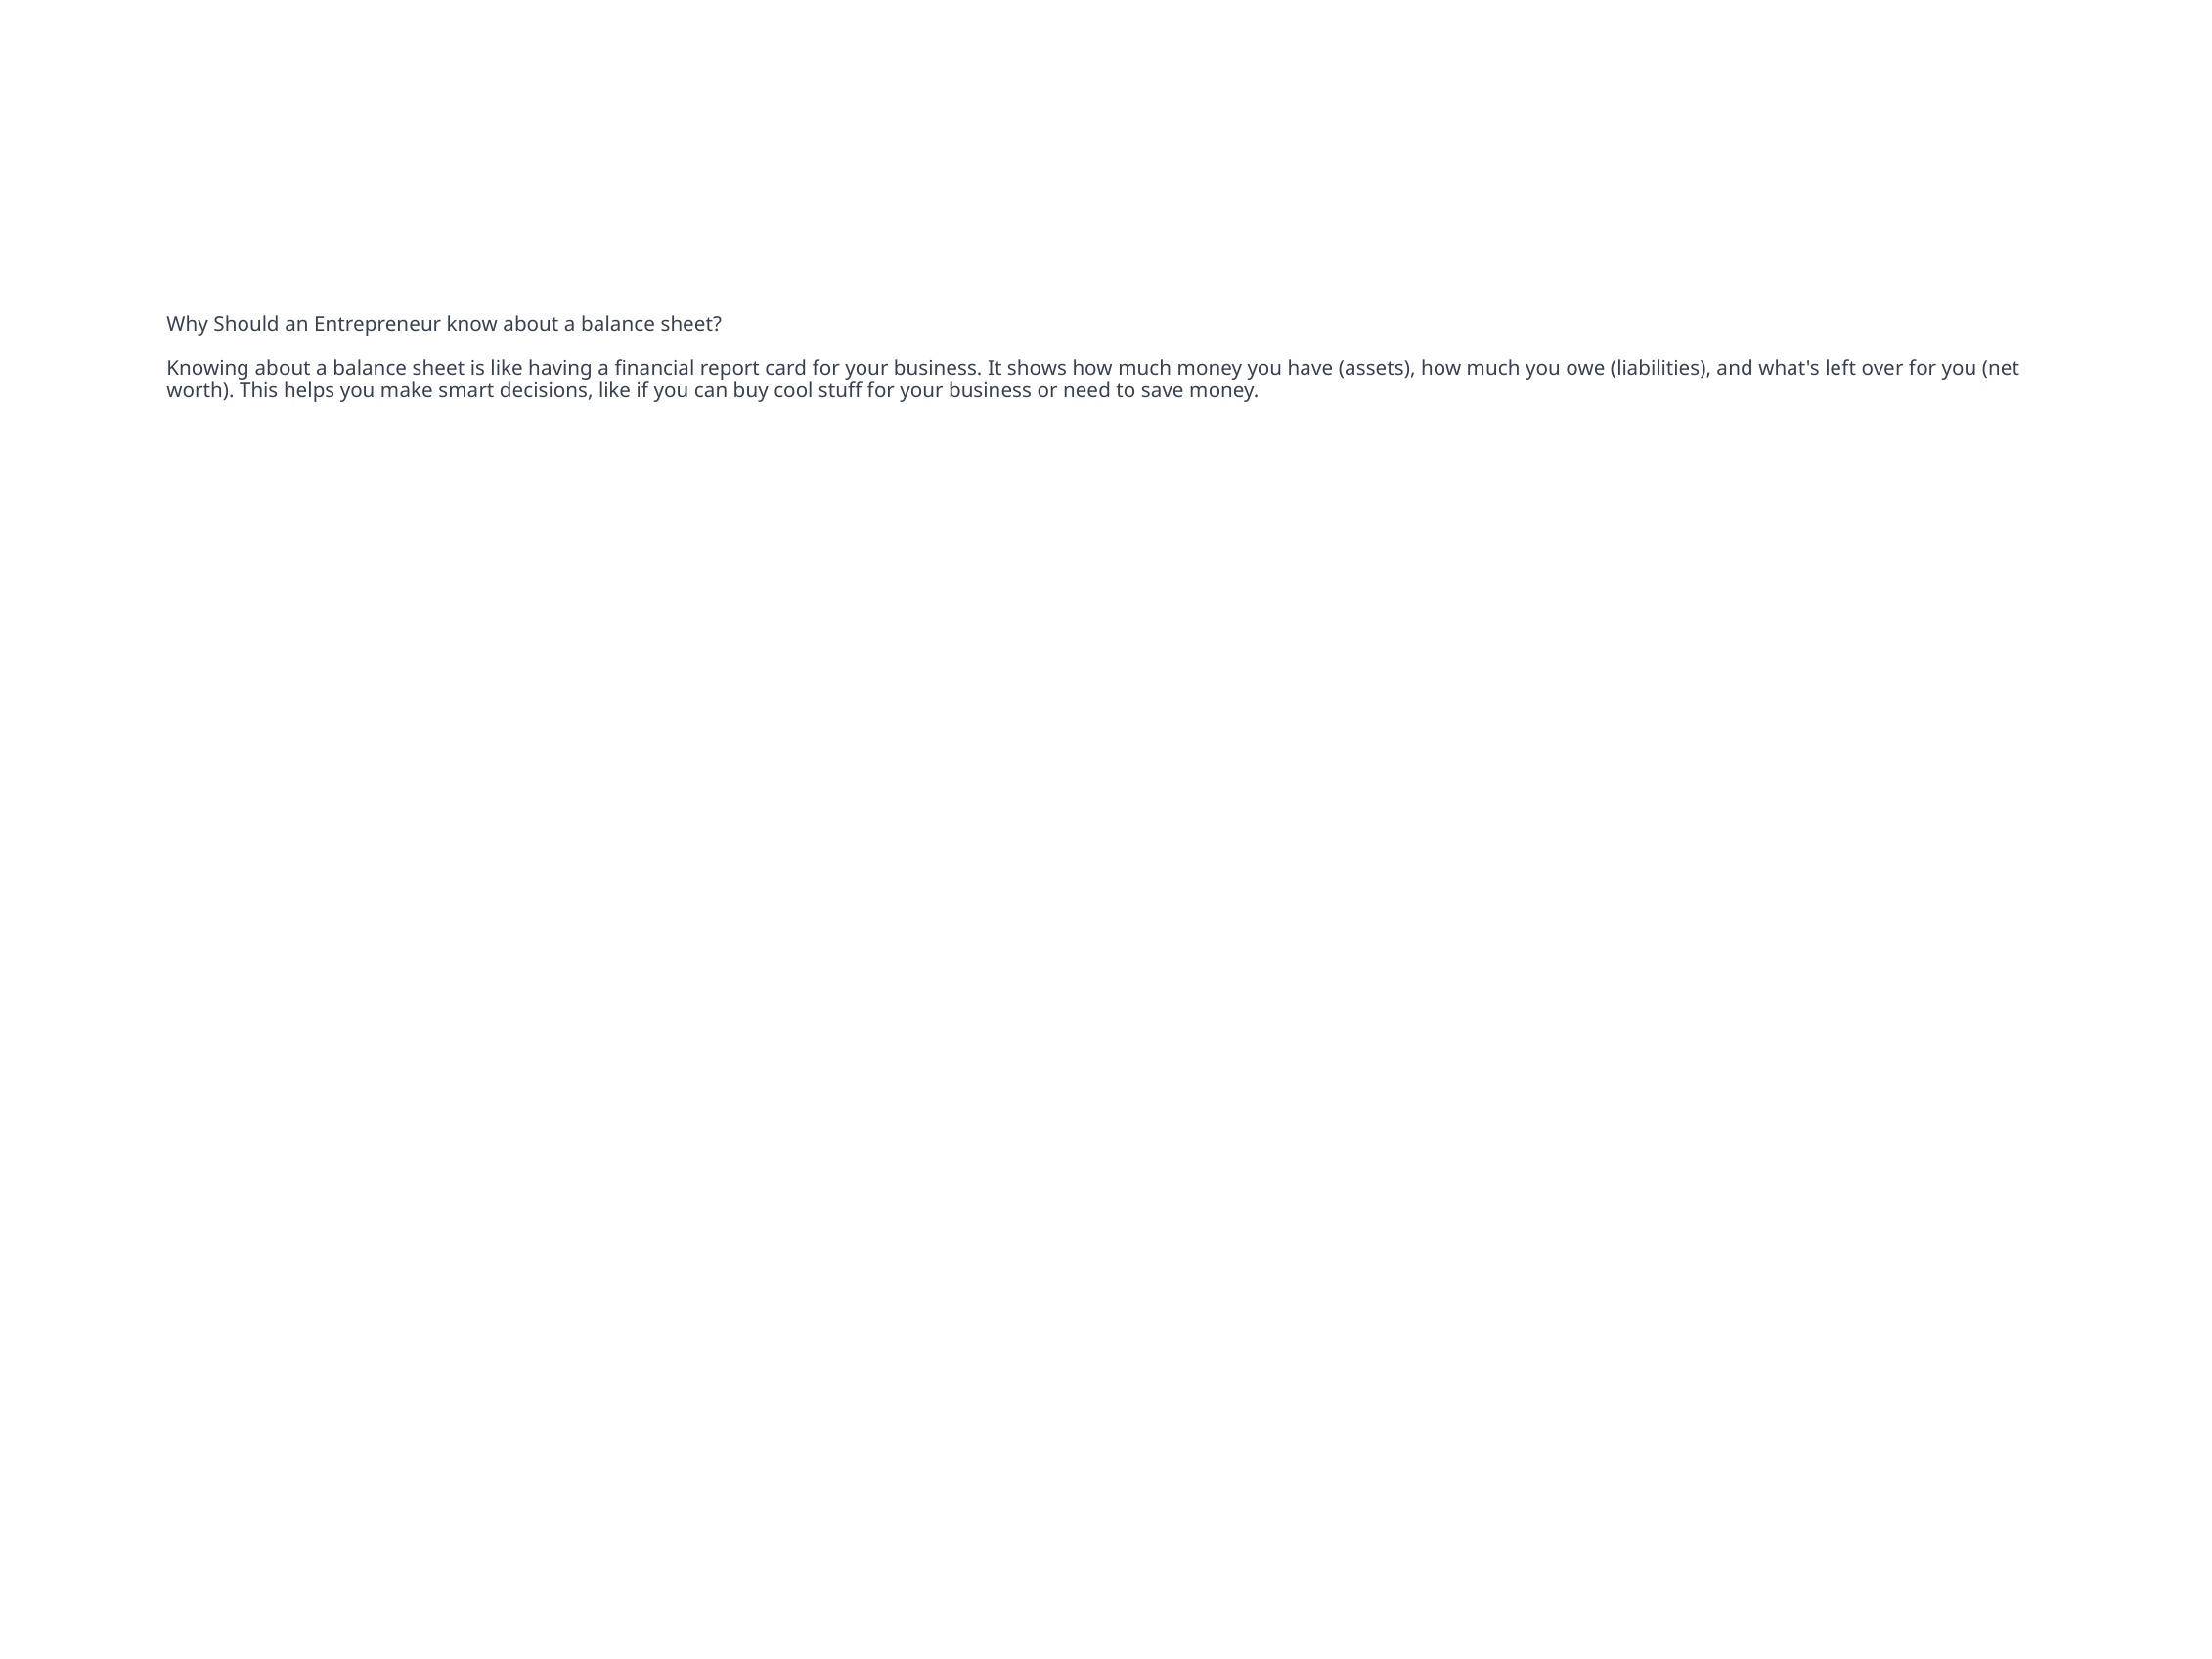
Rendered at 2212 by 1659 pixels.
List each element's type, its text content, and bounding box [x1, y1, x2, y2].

title Why Should an Entrepreneur know about a balance sheet? Knowing about a balance sheet is like having a financial report card for your business. It shows how much money you have (assets), how much you owe (liabilities), and what's left over for you (net worth). This helps you make smart decisions, like if you can buy cool stuff for your business or need to save money. [152, 88, 2059, 409]
